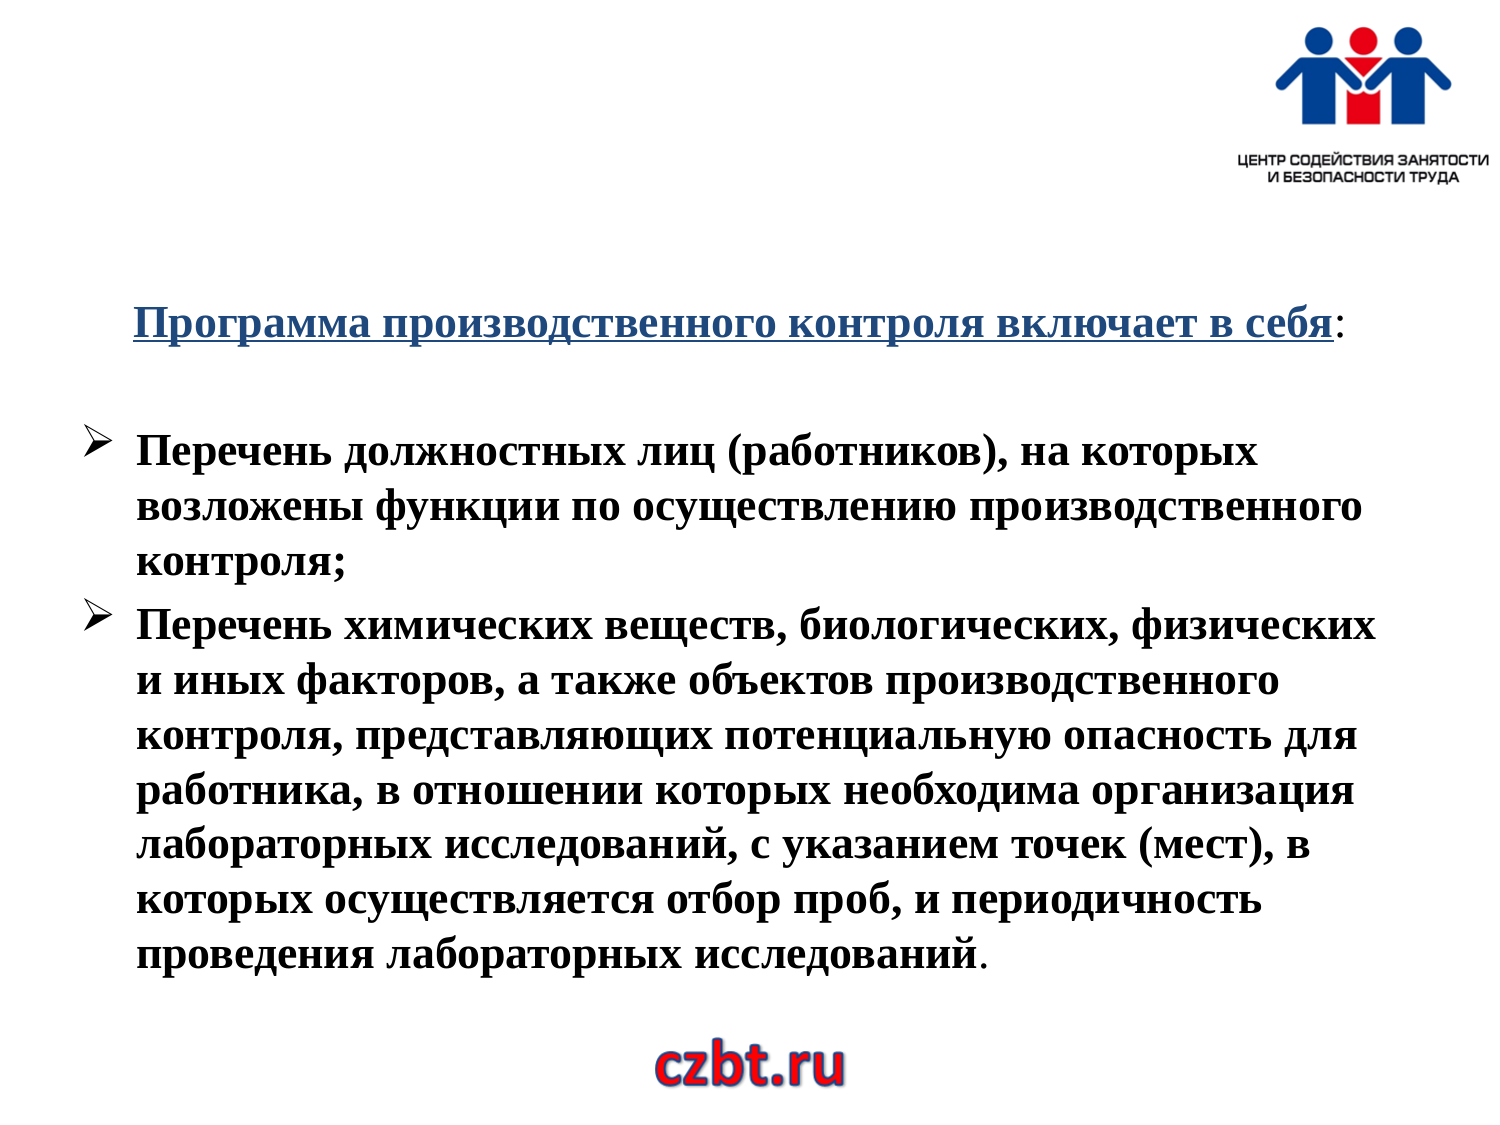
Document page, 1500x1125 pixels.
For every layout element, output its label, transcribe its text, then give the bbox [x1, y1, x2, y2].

picture [610, 999, 893, 1125]
list Программа производственного контроля включает в себя: Перечень должностных лиц (работников), на которых возложены функции по осуществлению производственного контроля; Перечень химических веществ, биологических, физических и иных факторов, а также объектов производственного контроля, представляющих потенциальную опасность для работника, в отношении которых необходима организация лабораторных исследований, с указанием точек (мест), в которых осуществляется отбор проб, и периодичность проведения лабораторных исследований. [64, 219, 1415, 1093]
text_box [76, 420, 1427, 575]
picture [1227, 3, 1500, 193]
